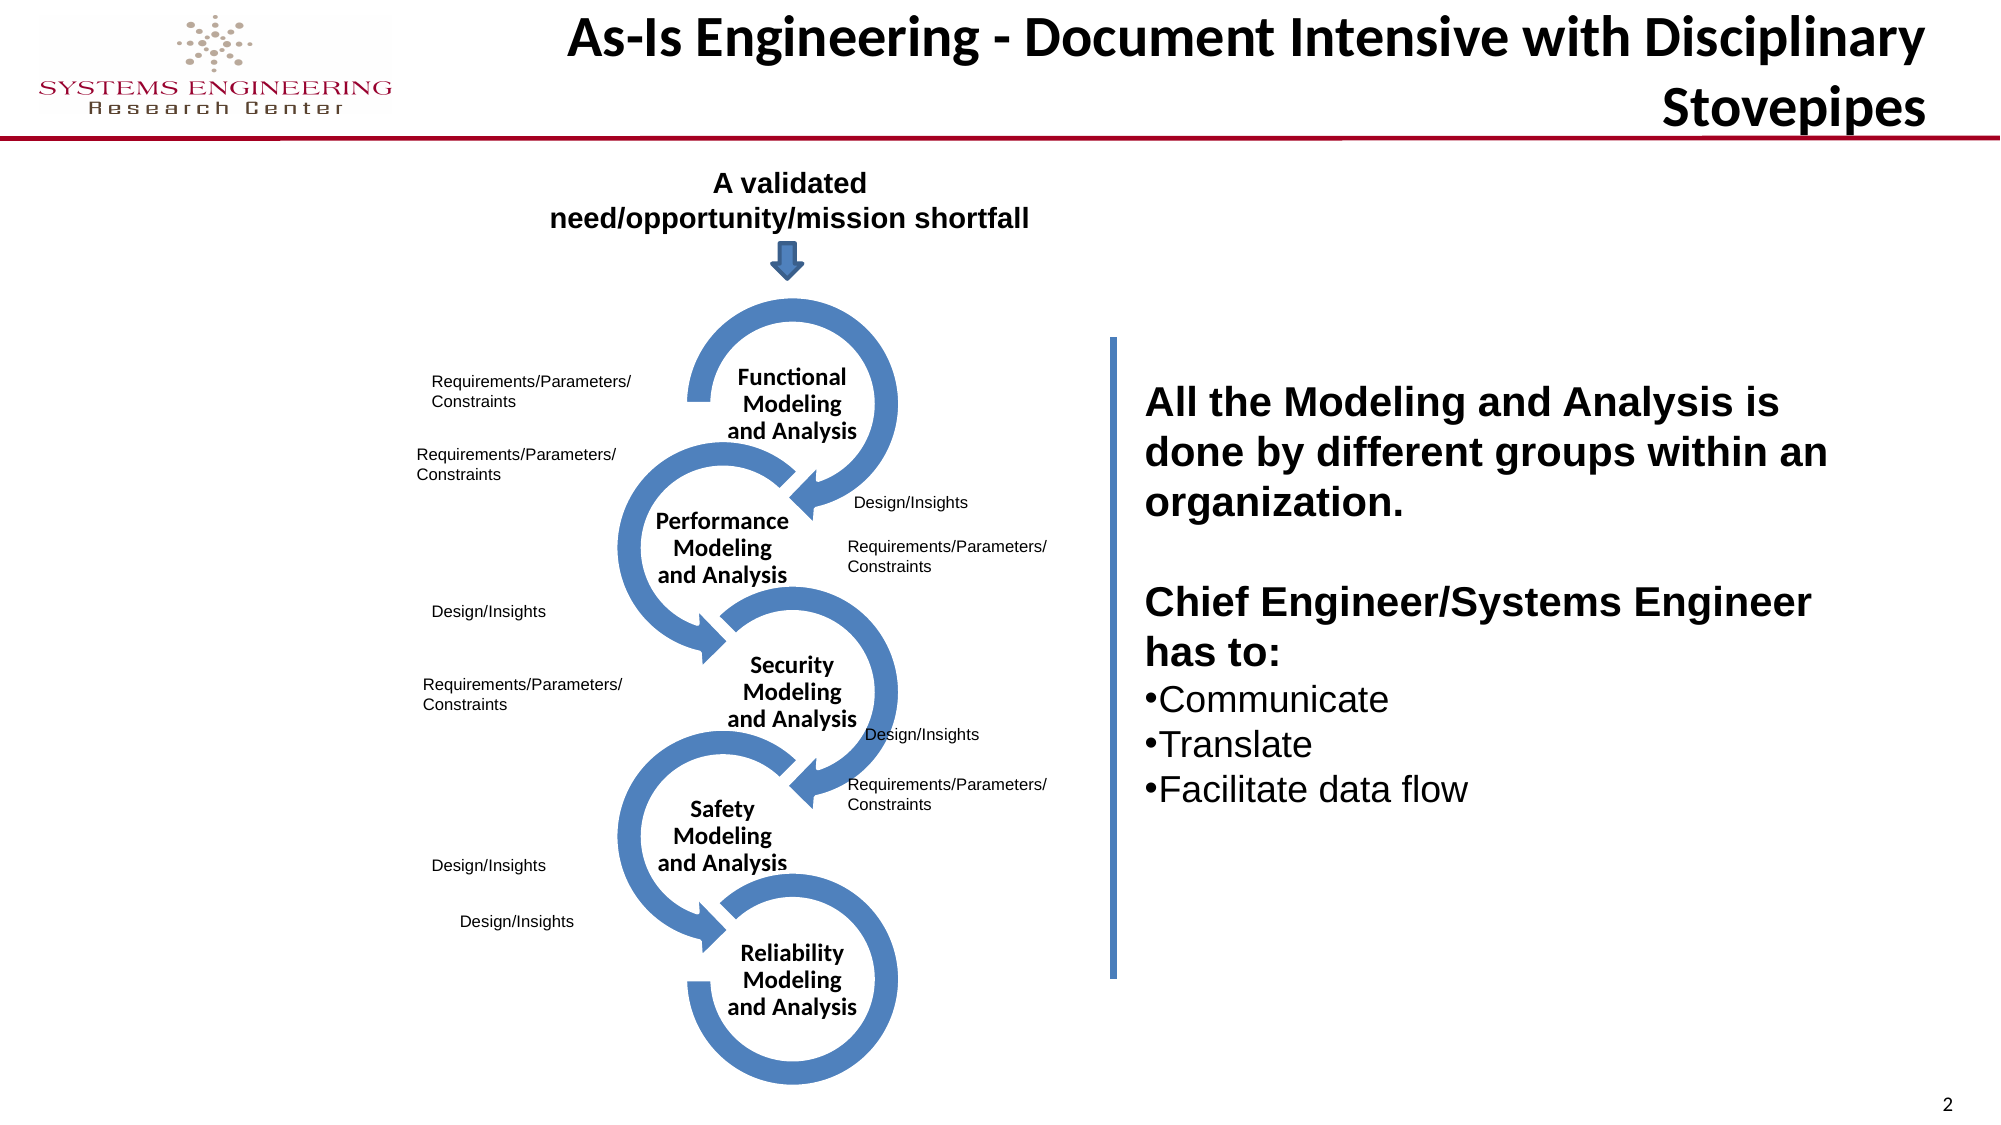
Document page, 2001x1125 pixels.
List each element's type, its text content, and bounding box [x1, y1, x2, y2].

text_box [224, 278, 1291, 1087]
picture [39, 15, 392, 114]
title As-Is Engineering - Document Intensive with Disciplinary Stovepipes [399, 0, 1943, 136]
text_box All the Modeling and Analysis is done by different groups within an organization. Chief Engineer/Systems Engineer has to: Communicate Translate Facilitate data flow [1294, 367, 1869, 863]
text_box [770, 241, 805, 277]
text_box A validated need/opportunity/mission shortfall [532, 157, 1048, 243]
